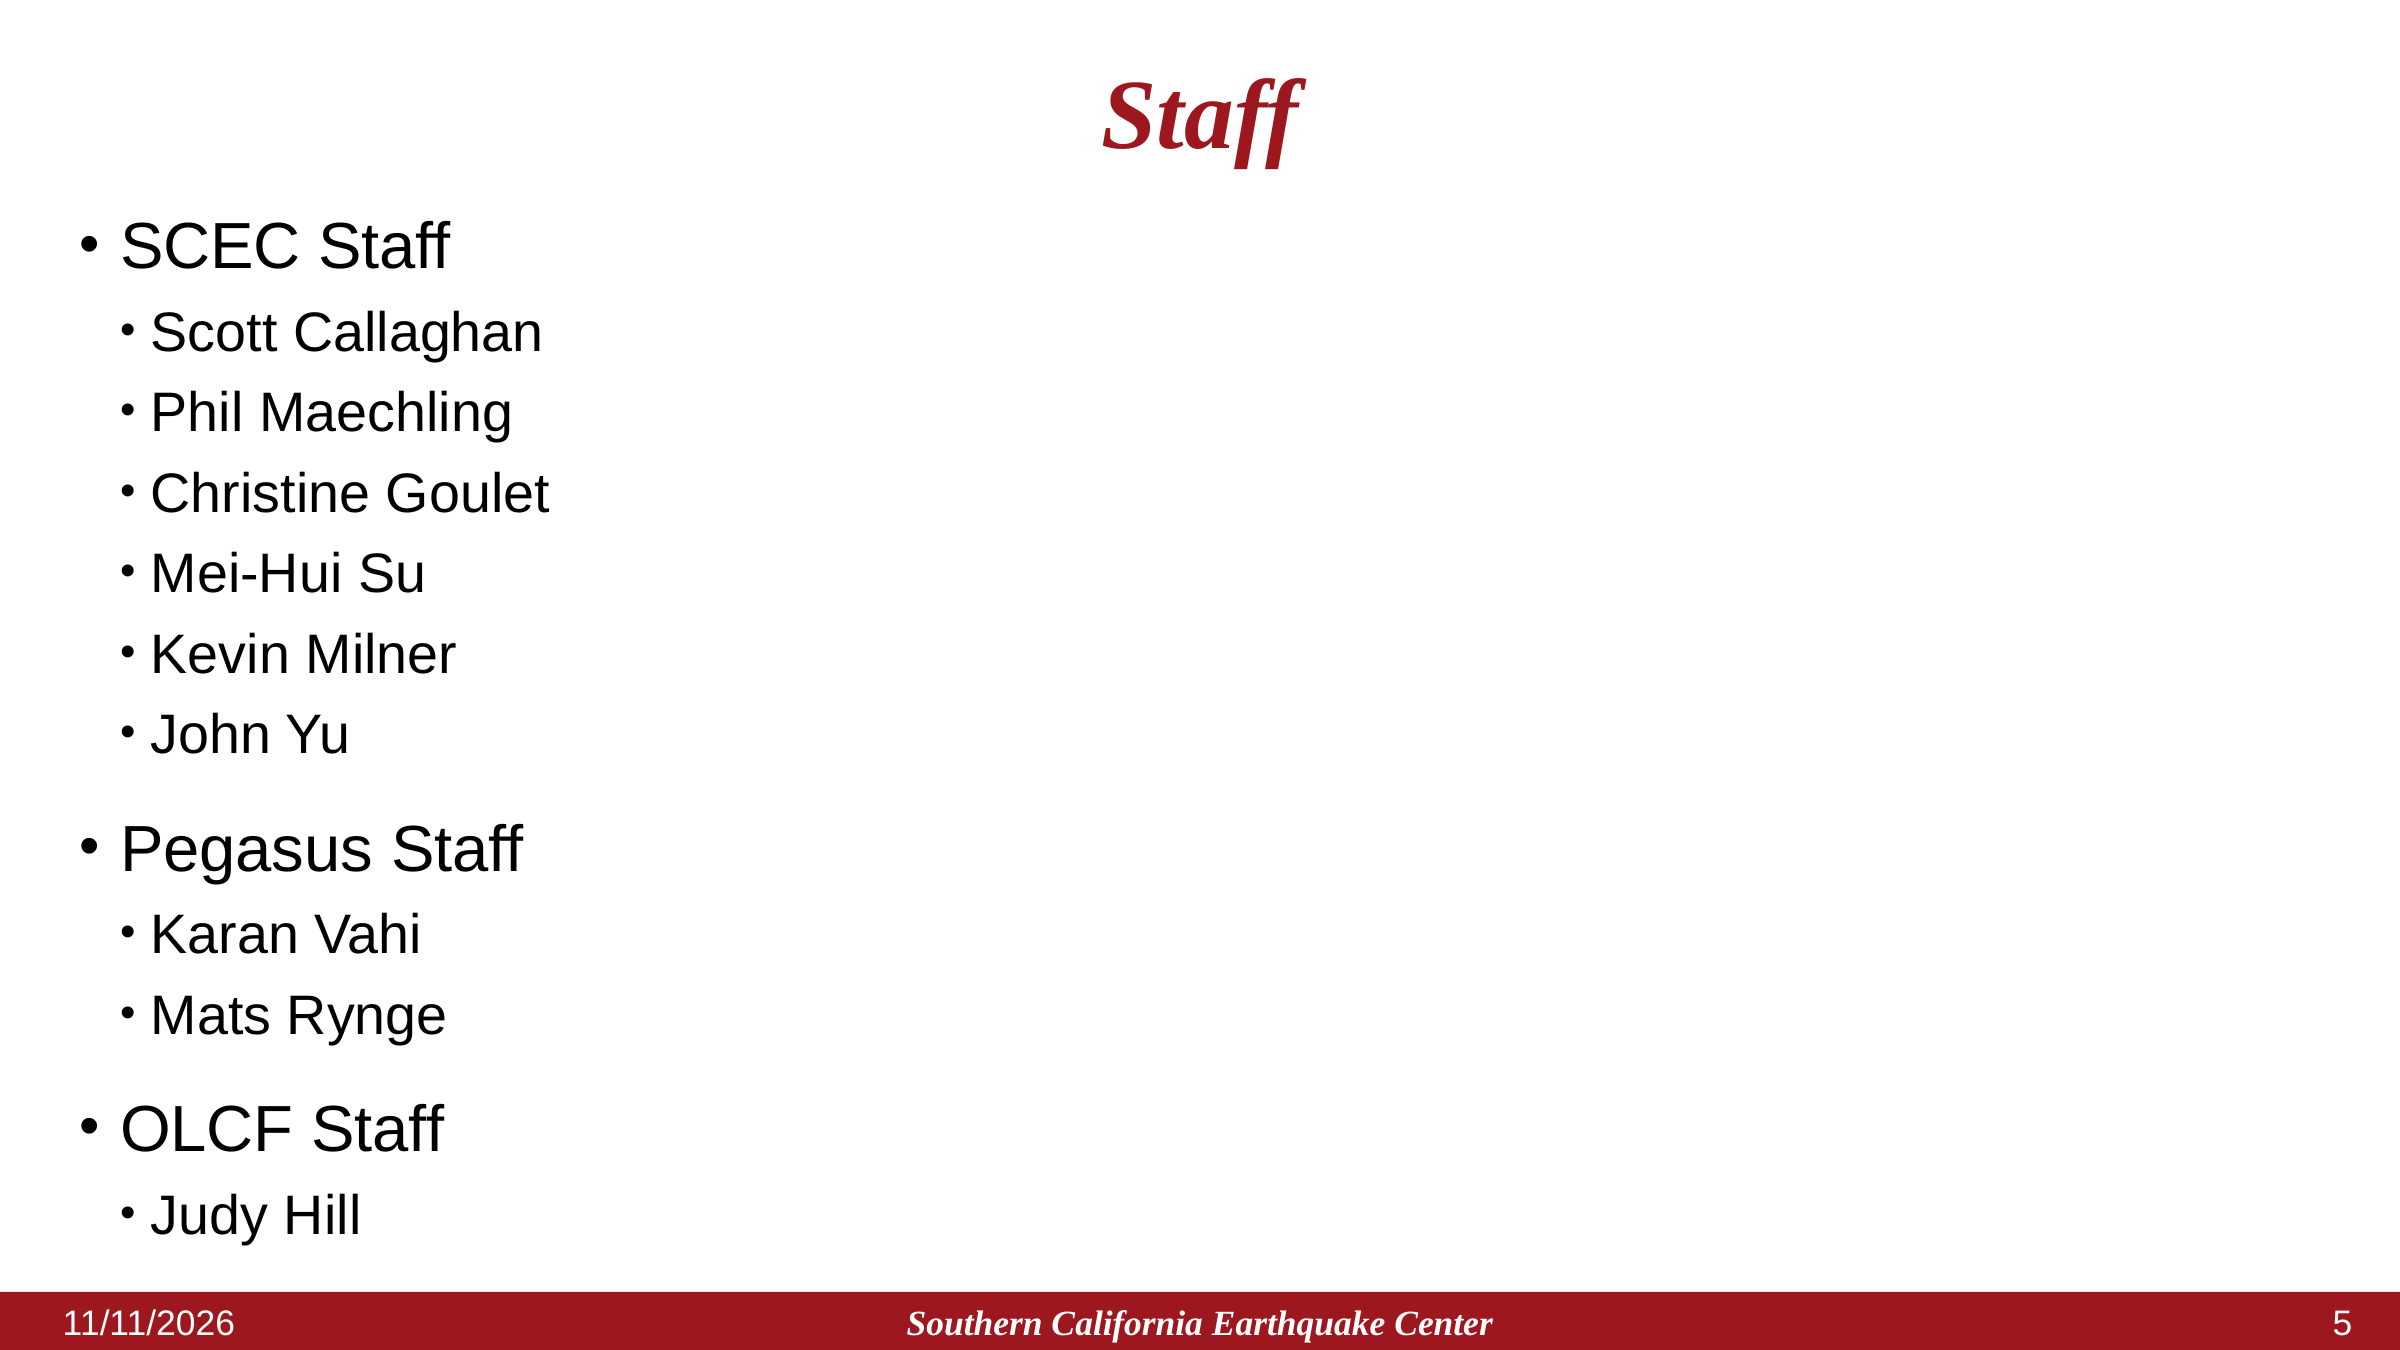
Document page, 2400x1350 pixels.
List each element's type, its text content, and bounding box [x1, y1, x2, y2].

list SCEC Staff Scott Callaghan Phil Maechling Christine Goulet Mei-Hui Su Kevin Milner John Yu Pegasus Staff Karan Vahi Mats Rynge OLCF Staff Judy Hill [59, 195, 2341, 1260]
slide_number 4 [2145, 1303, 2371, 1339]
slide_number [44, 1303, 320, 1339]
title Staff [59, 54, 2341, 180]
footer Southern California Earthquake Center [794, 1285, 1606, 1350]
